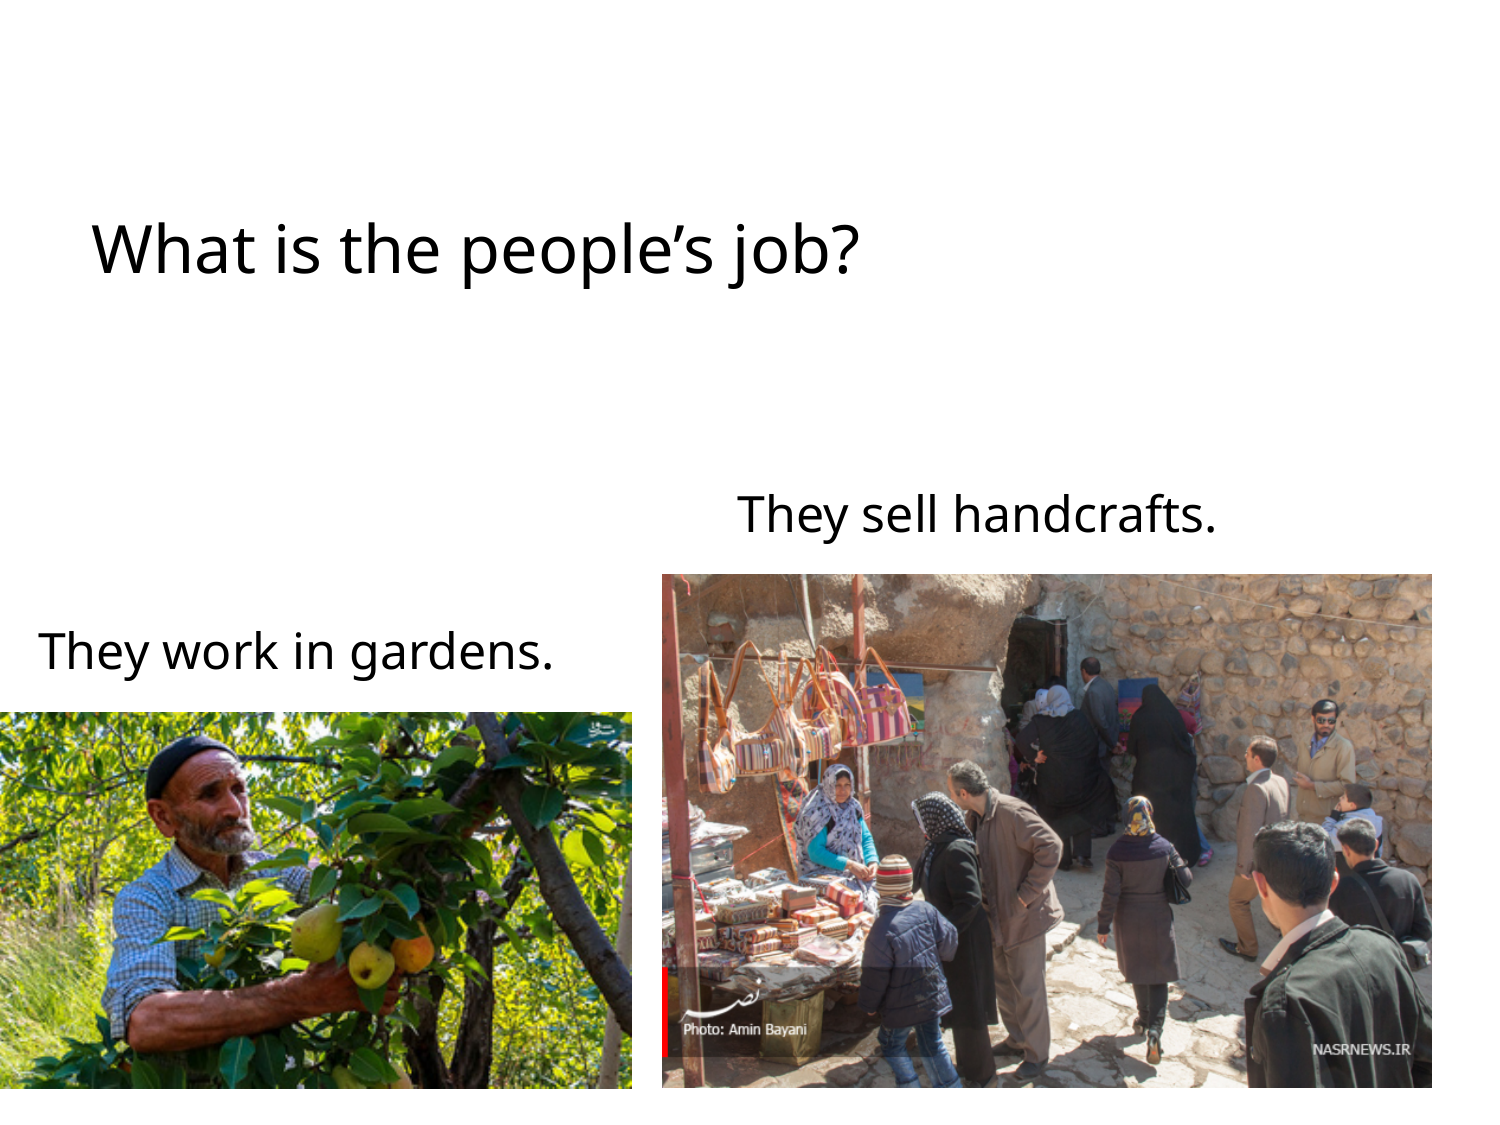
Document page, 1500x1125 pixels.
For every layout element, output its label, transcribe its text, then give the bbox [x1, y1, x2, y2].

picture [0, 712, 633, 1089]
text_box They work in gardens. [23, 612, 571, 688]
text_box They sell handcrafts. [722, 474, 1234, 550]
text_box What is the people’s job? [76, 199, 877, 295]
picture [662, 574, 1432, 1088]
